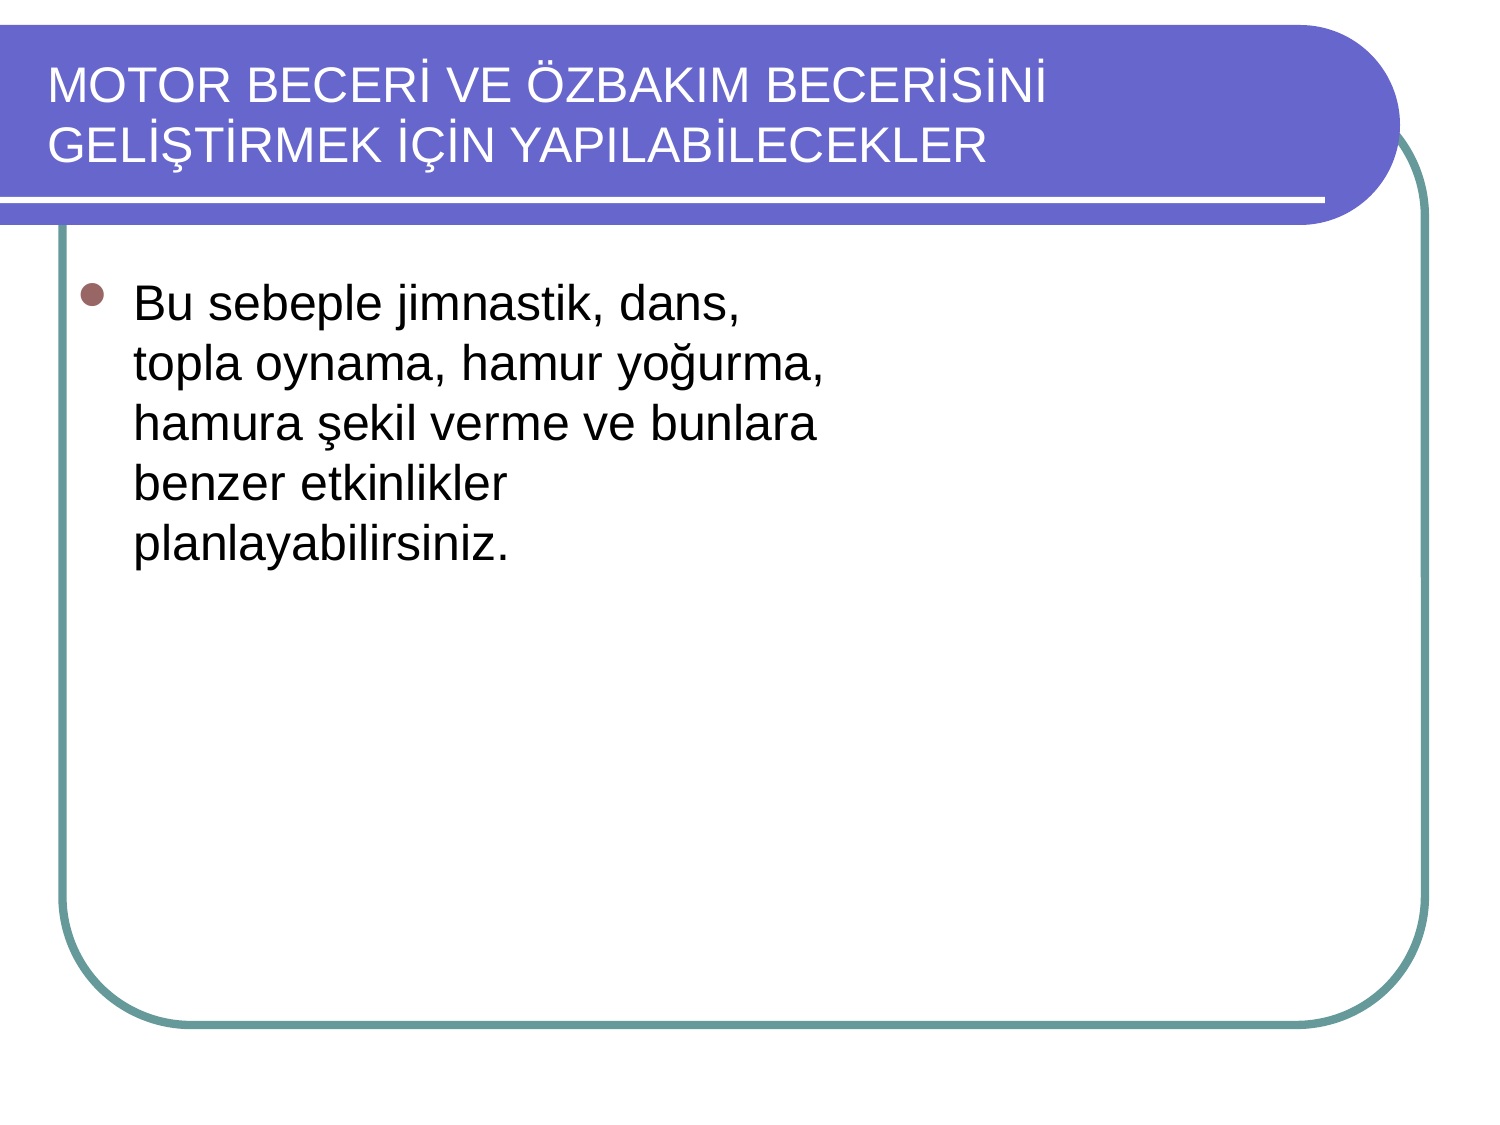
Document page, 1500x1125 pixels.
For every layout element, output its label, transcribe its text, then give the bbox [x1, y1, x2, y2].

list Bu sebeple jimnastik, dans, topla oynama, hamur yoğurma, hamura şekil verme ve bunlara benzer etkinlikler planlayabilirsiniz. [62, 262, 850, 988]
title MOTOR BECERİ VE ÖZBAKIM BECERİSİNİ GELİŞTİRMEK İÇİN YAPILABİLECEKLER [32, 37, 1347, 188]
